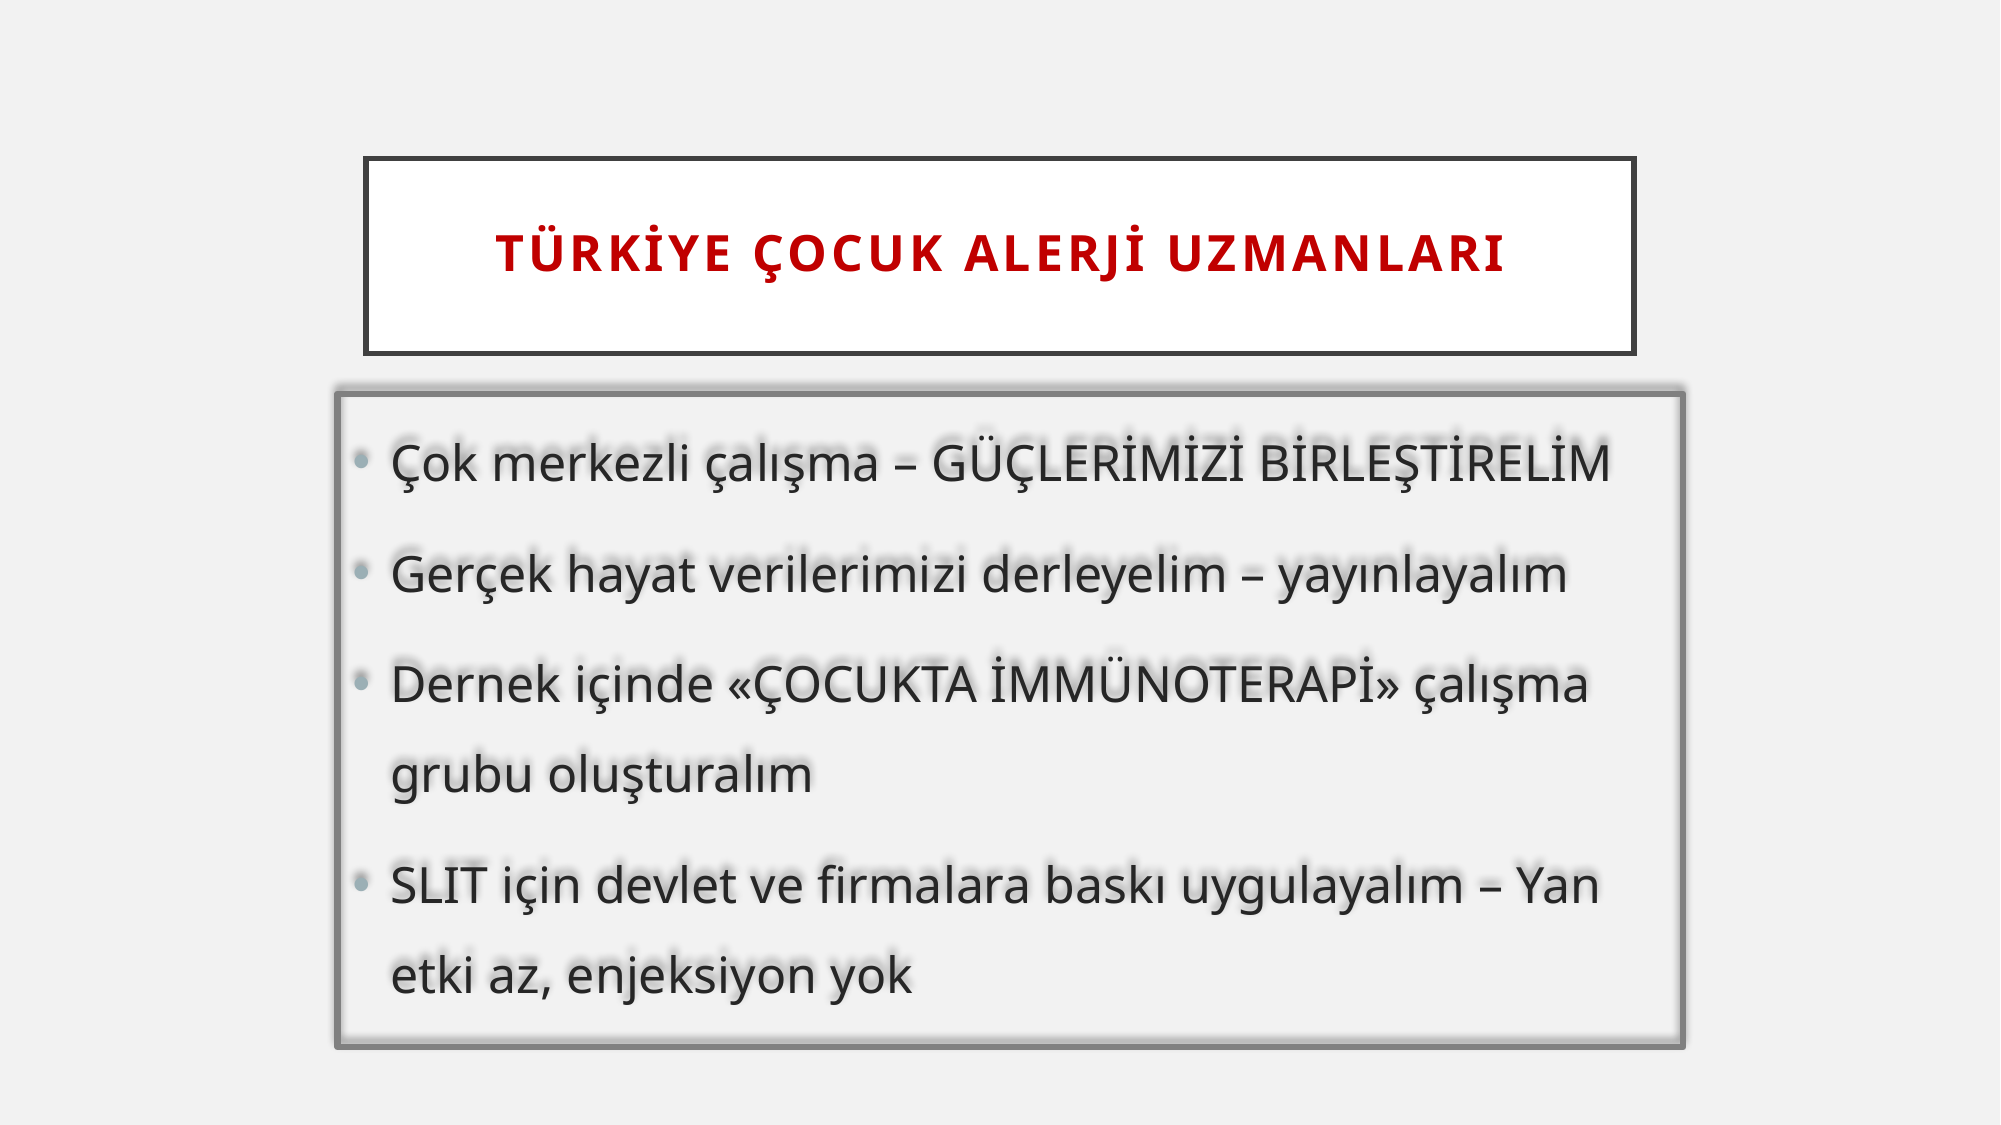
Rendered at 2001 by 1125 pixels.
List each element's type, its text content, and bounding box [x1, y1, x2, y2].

title Türkiye çocuk alerji uzmanları [363, 156, 1637, 356]
list Çok merkezli çalışma – GÜÇLERİMİZİ BİRLEŞTİRELİM Gerçek hayat verilerimizi derleyelim – yayınlayalım Dernek içinde «ÇOCUKTA İMMÜNOTERAPİ» çalışma grubu oluşturalım SLIT için devlet ve firmalara baskı uygulayalım – Yan etki az, enjeksiyon yok [337, 393, 1684, 1048]
